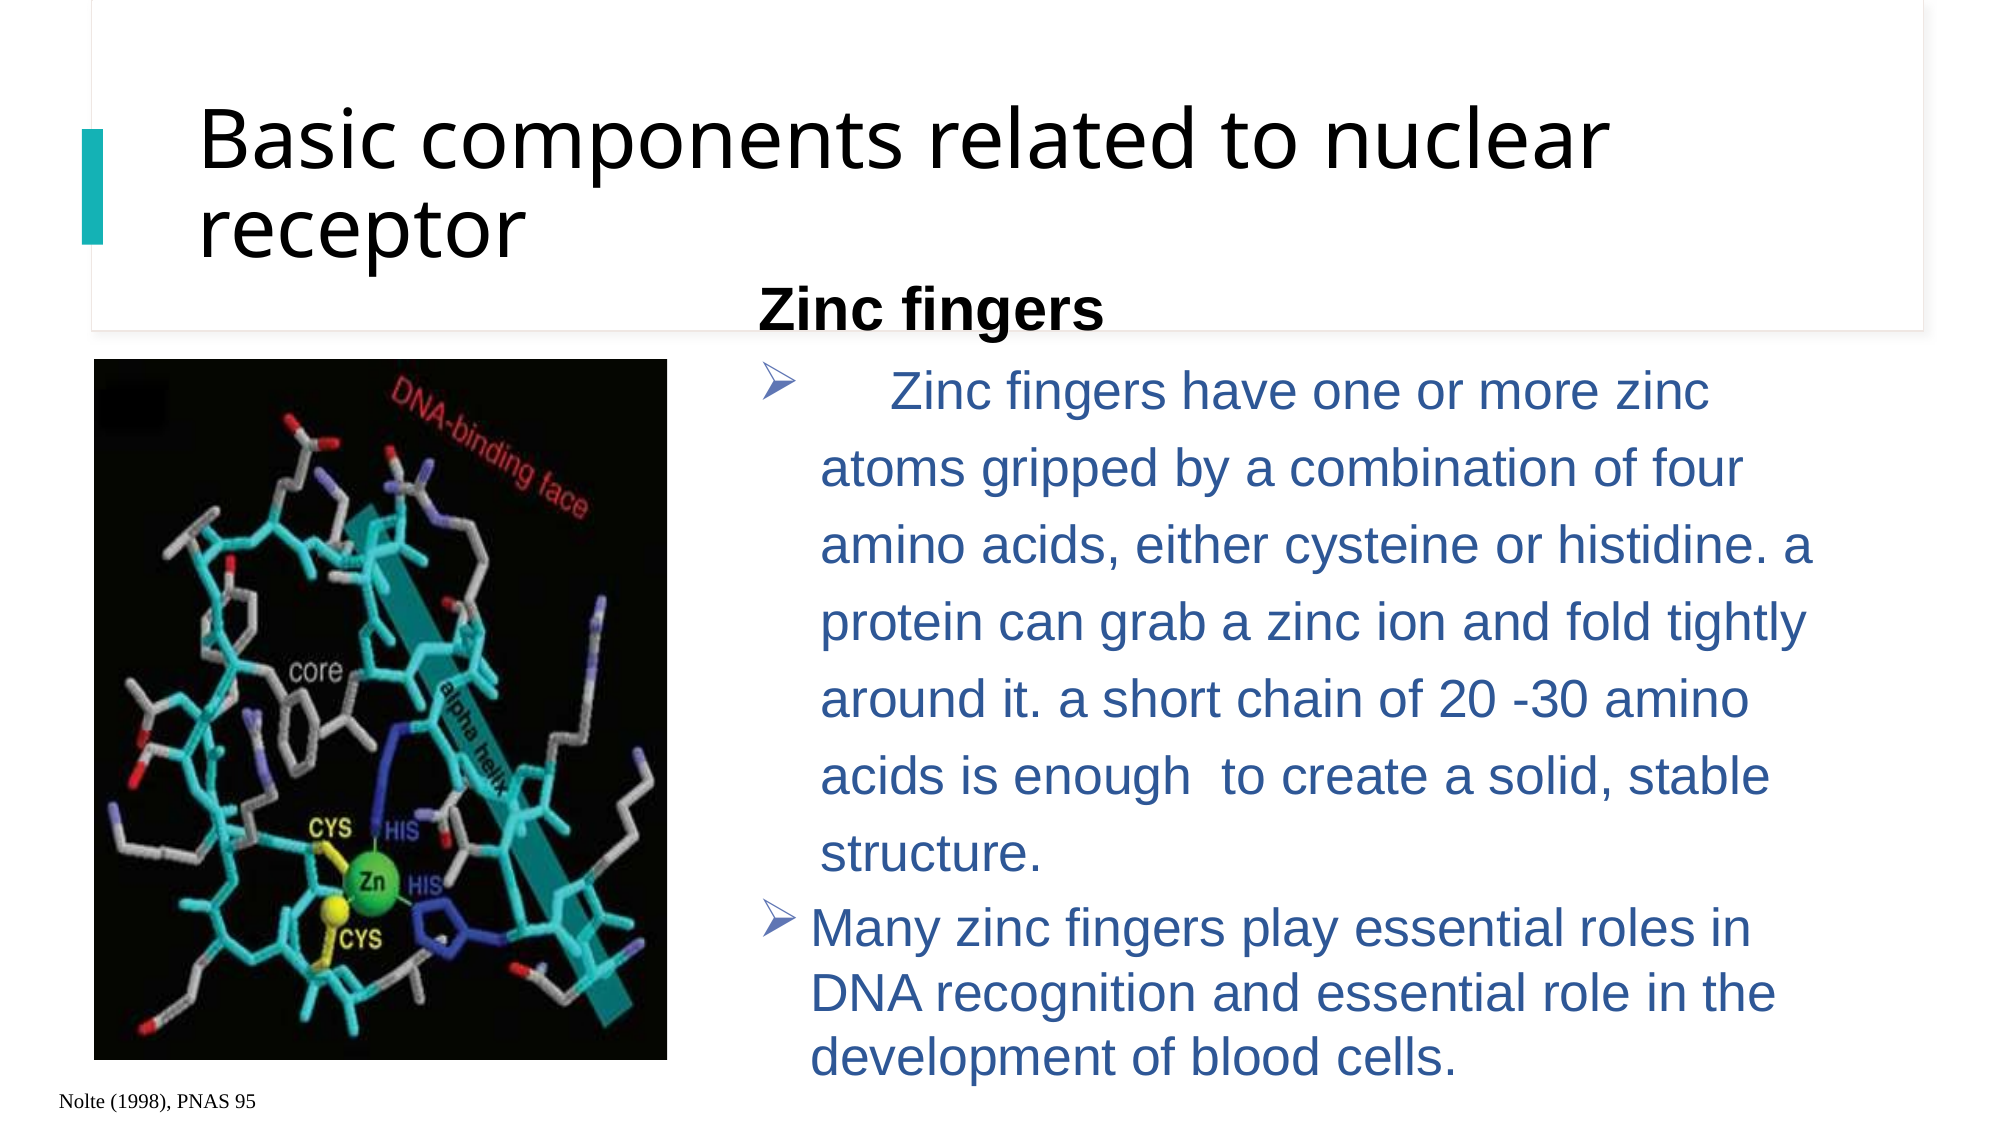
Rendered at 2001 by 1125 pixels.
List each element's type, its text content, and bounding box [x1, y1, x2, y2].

list Zinc fingers Zinc fingers have one or more zinc atoms gripped by a combination of four amino acids, either cysteine or histidine. a protein can grab a zinc ion and fold tightly around it. a short chain of 20 -30 amino acids is enough to create a solid, stable structure. Many zinc fingers play essential roles in DNA recognition and essential role in the development of blood cells. [741, 261, 1976, 1098]
title Basic components related to nuclear receptor [183, 90, 1851, 284]
text_box [94, 359, 668, 1060]
text_box Nolte (1998), PNAS 95 [44, 1080, 685, 1120]
